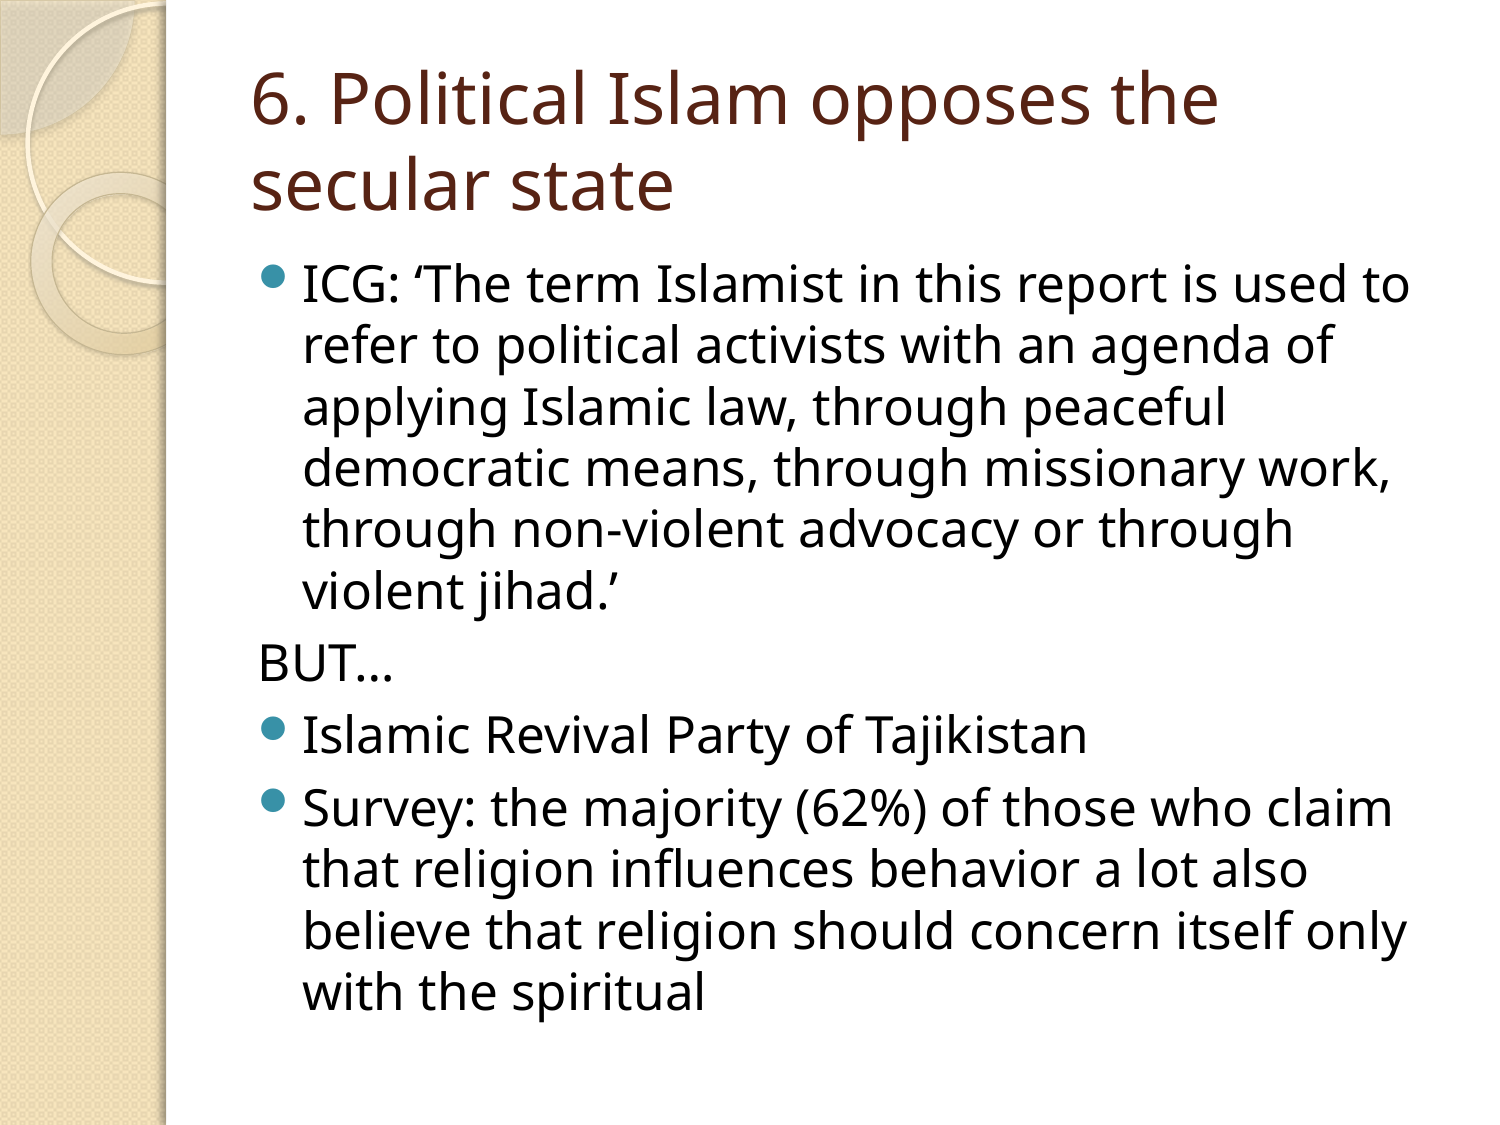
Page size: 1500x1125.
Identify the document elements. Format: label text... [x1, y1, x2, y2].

list ICG: ‘The term Islamist in this report is used to refer to political activists with an agenda of applying Islamic law, through peaceful democratic means, through missionary work, through non-violent advocacy or through violent jihad.’ BUT… Islamic Revival Party of Tajikistan Survey: the majority (62%) of those who claim that religion influences behavior a lot also believe that religion should concern itself only with the spiritual [230, 243, 1461, 1031]
title 6. Political Islam opposes the secular state [235, 45, 1466, 233]
